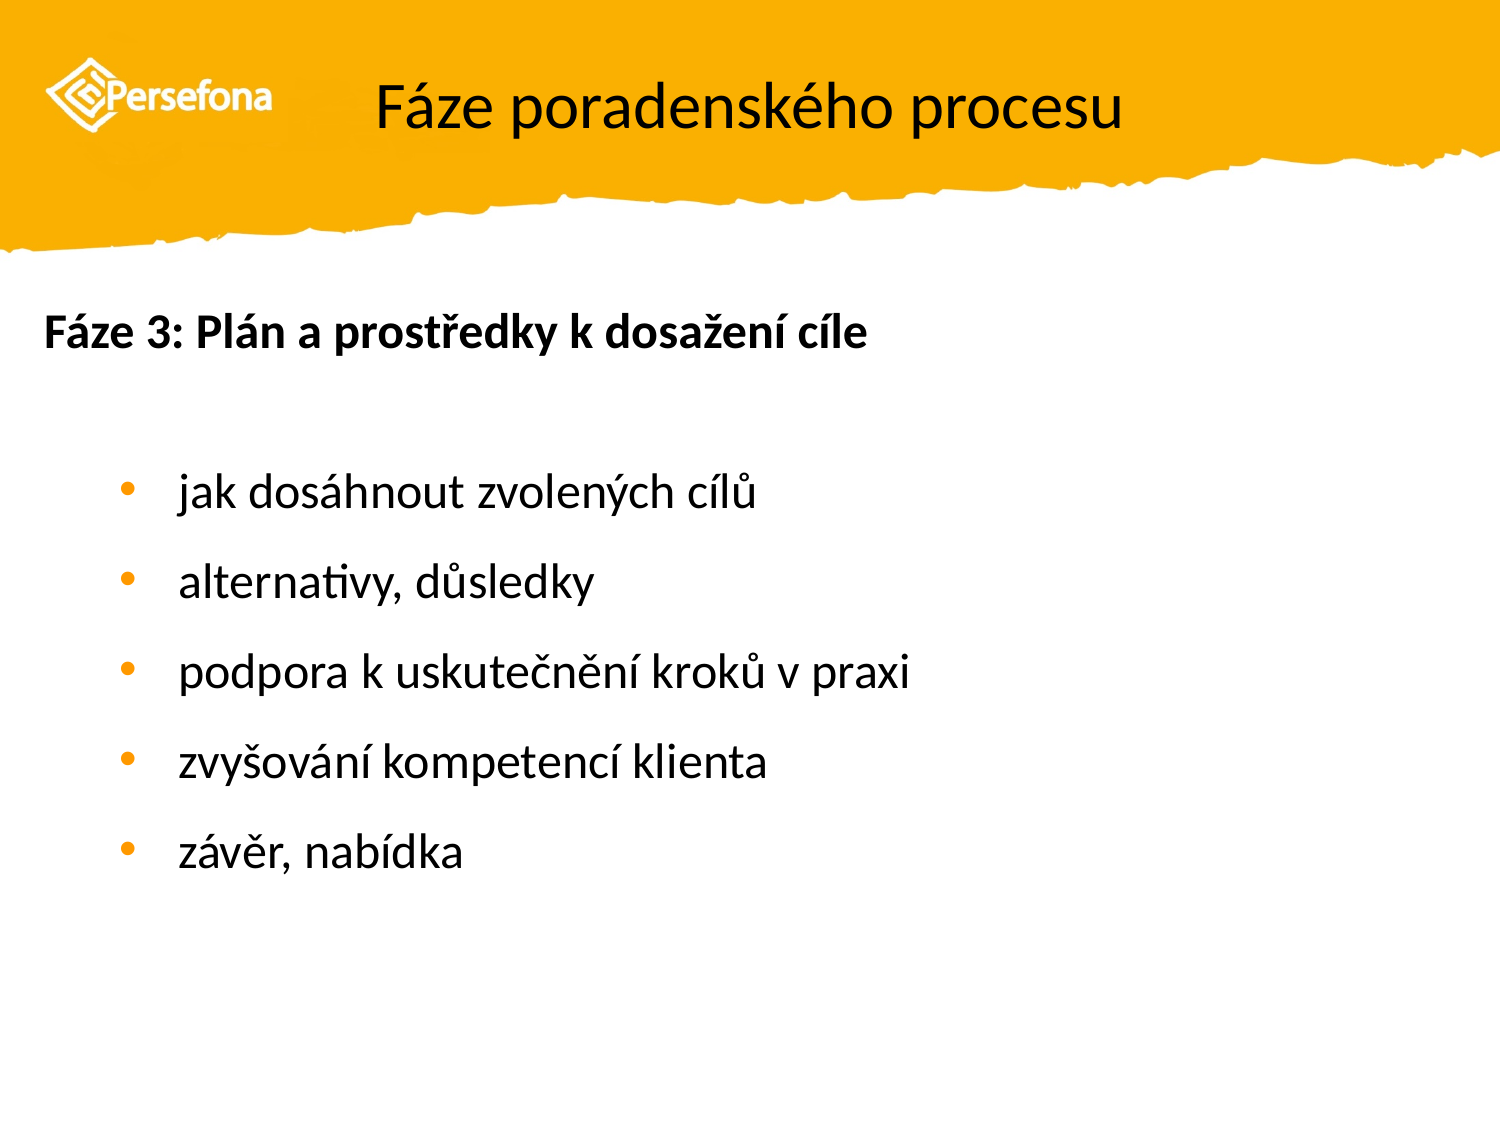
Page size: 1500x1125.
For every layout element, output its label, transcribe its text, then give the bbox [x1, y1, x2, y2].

list Fáze 3: Plán a prostředky k dosažení cíle jak dosáhnout zvolených cílů alternativy, důsledky podpora k uskutečnění kroků v praxi zvyšování kompetencí klienta závěr, nabídka [29, 290, 1471, 1083]
title Fáze poradenského procesu [75, 54, 1425, 174]
picture [0, 0, 1500, 271]
